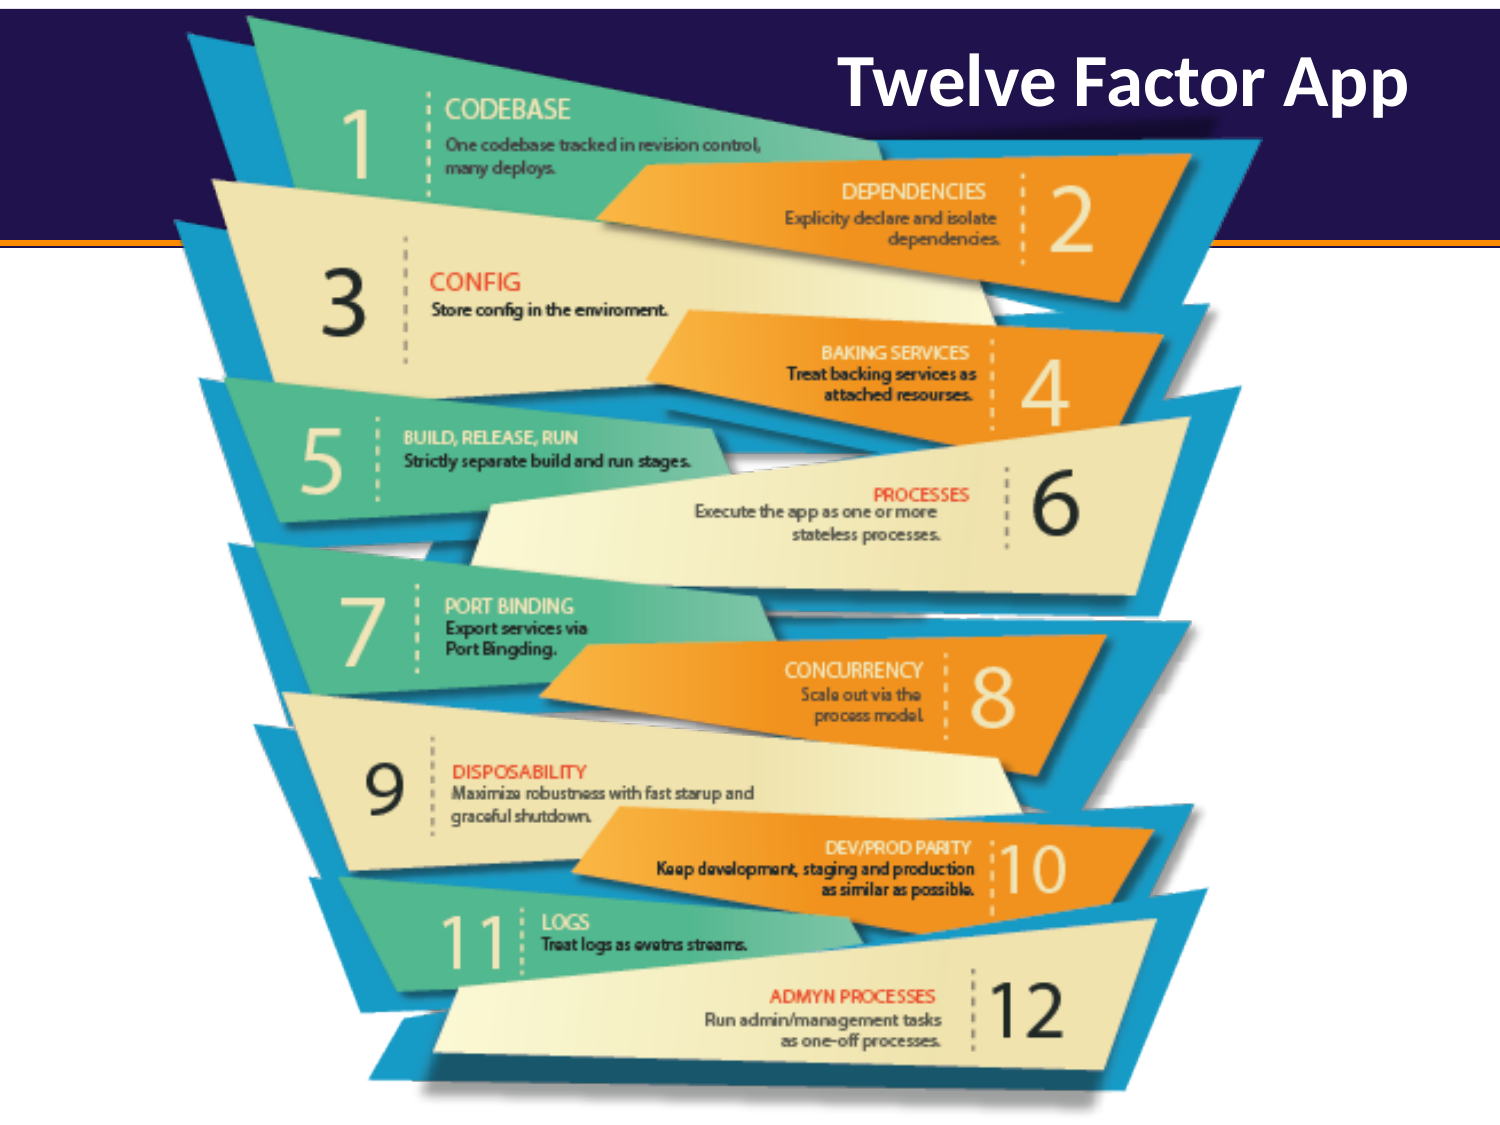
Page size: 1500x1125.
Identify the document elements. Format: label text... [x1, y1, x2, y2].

picture [170, 12, 1263, 1123]
title Twelve Factor App [75, 0, 1425, 171]
